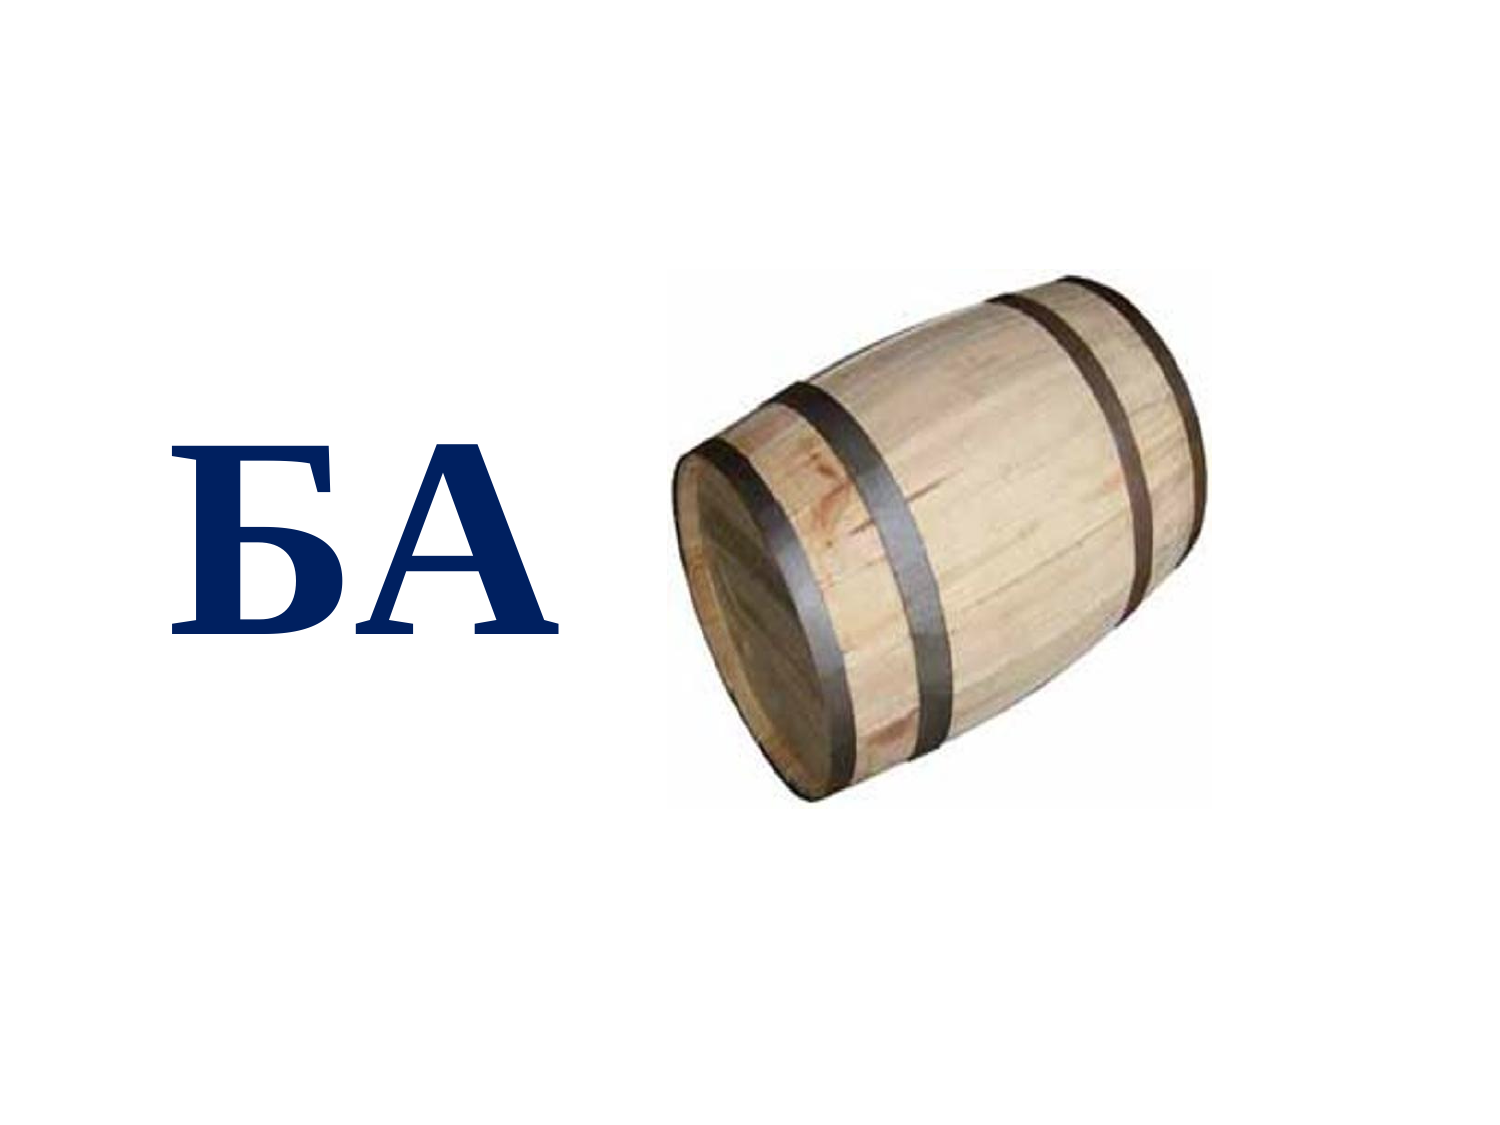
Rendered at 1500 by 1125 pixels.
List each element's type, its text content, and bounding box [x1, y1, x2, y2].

text_box БА [152, 339, 622, 700]
picture [667, 269, 1212, 809]
